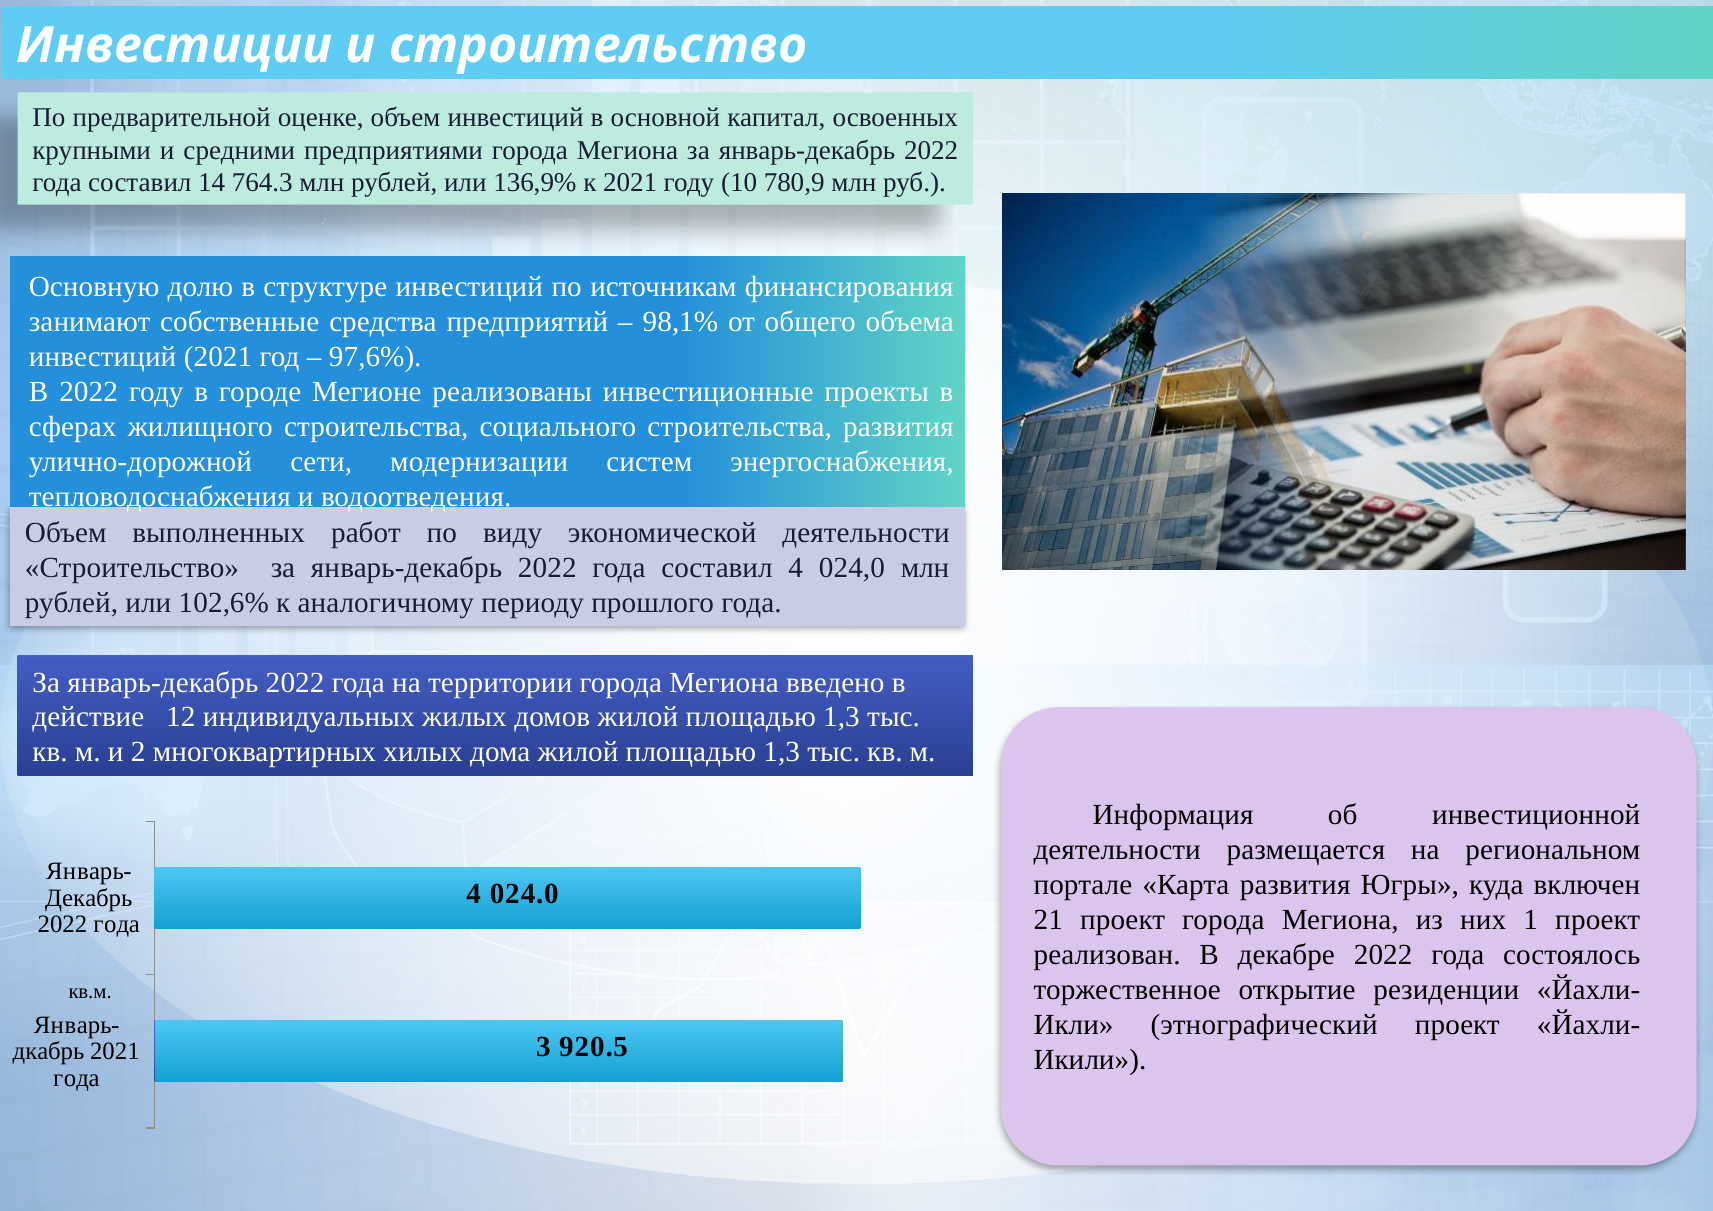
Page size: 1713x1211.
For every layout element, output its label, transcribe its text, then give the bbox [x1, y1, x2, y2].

chart [12, 804, 974, 1211]
text_box Объем выполненных работ по виду экономической деятельности «Строительство» за январь-декабрь 2022 года составил 4 024,0 млн рублей, или 102,6% к аналогичному периоду прошлого года. [10, 566, 966, 626]
text_box Инвестиции и строительство [1, 5, 1713, 80]
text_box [1000, 706, 1713, 1166]
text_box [9, 256, 970, 559]
text_box За январь-декабрь 2022 года на территории города Мегиона введено в действие 12 индивидуальных жилых домов жилой площадью 1,3 тыс. кв. м. и 2 многоквартирных хилых дома жилой площадью 1,3 тыс. кв. м. [17, 655, 973, 776]
picture [1001, 193, 1686, 571]
text_box По предварительной оценке, объем инвестиций в основной капитал, освоенных крупными и средними предприятиями города Мегиона за январь-декабрь 2022 года составил 14 764.3 млн рублей, или 136,9% к 2021 году (10 780,9 млн руб.). [17, 92, 973, 205]
